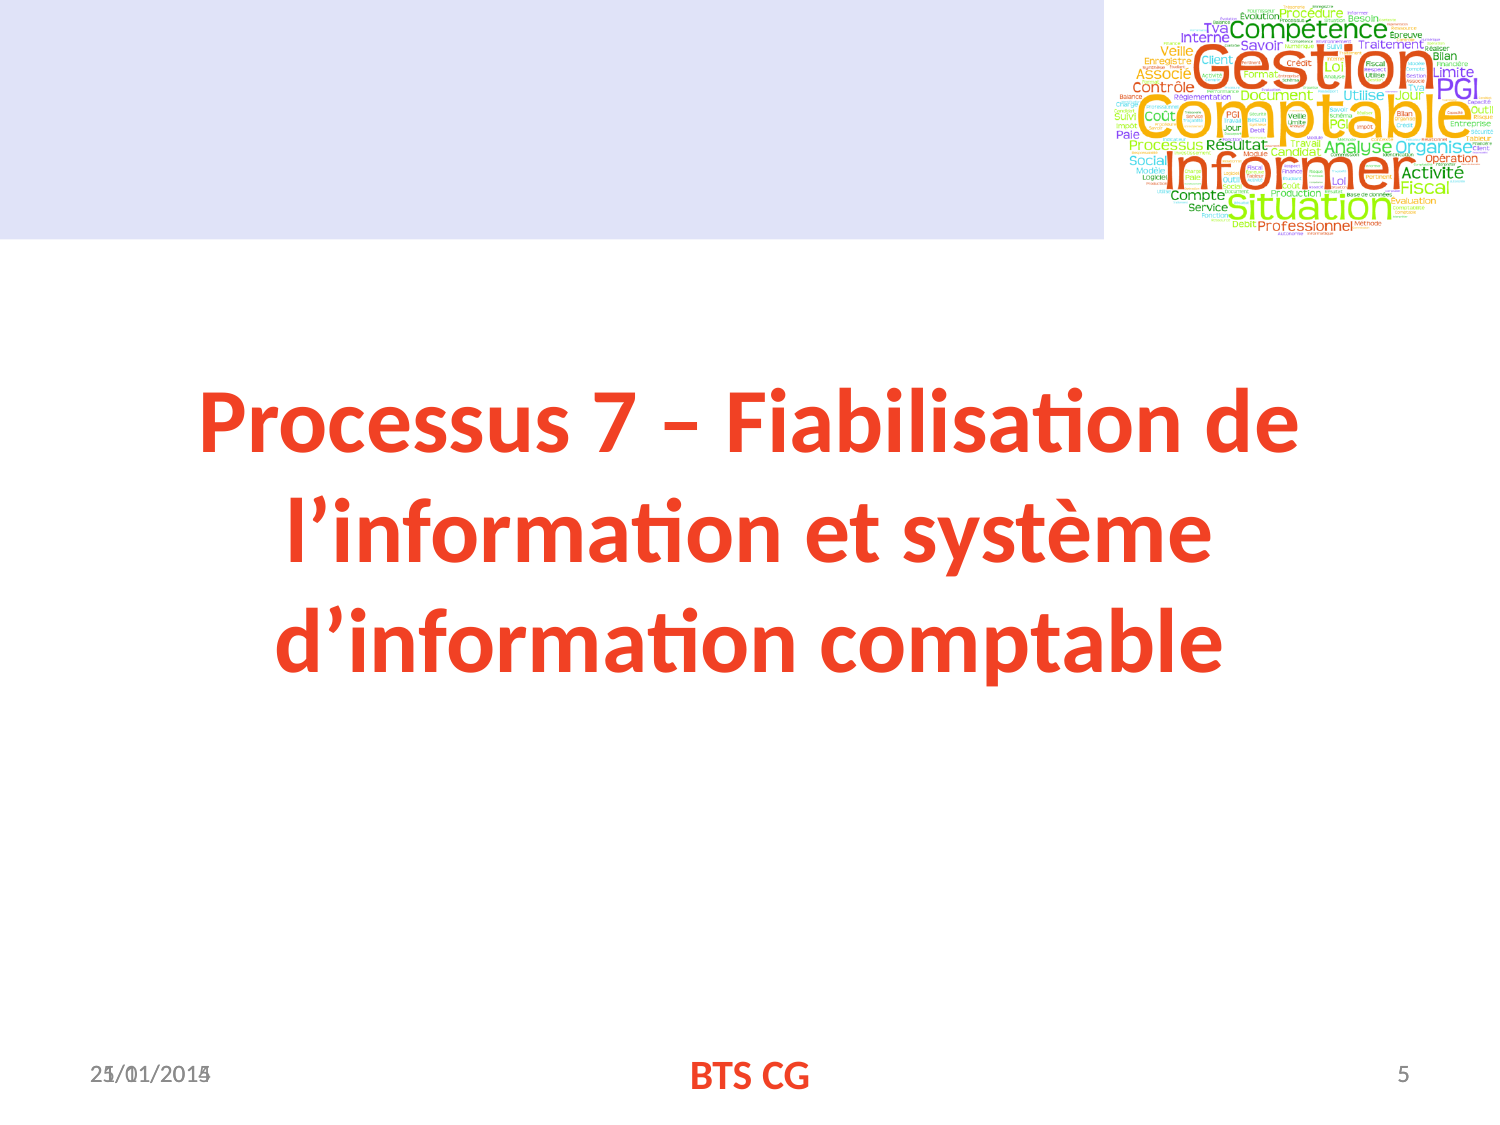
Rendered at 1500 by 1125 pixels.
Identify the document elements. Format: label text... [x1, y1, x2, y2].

title Processus 7 – Fiabilisation de l’information et système d’information comptable [112, 349, 1388, 704]
text_box 5 [1074, 1042, 1425, 1103]
picture [1104, 0, 1500, 241]
text_box 25/11/2014 [75, 1042, 425, 1103]
footer BTS CG [512, 1042, 988, 1103]
